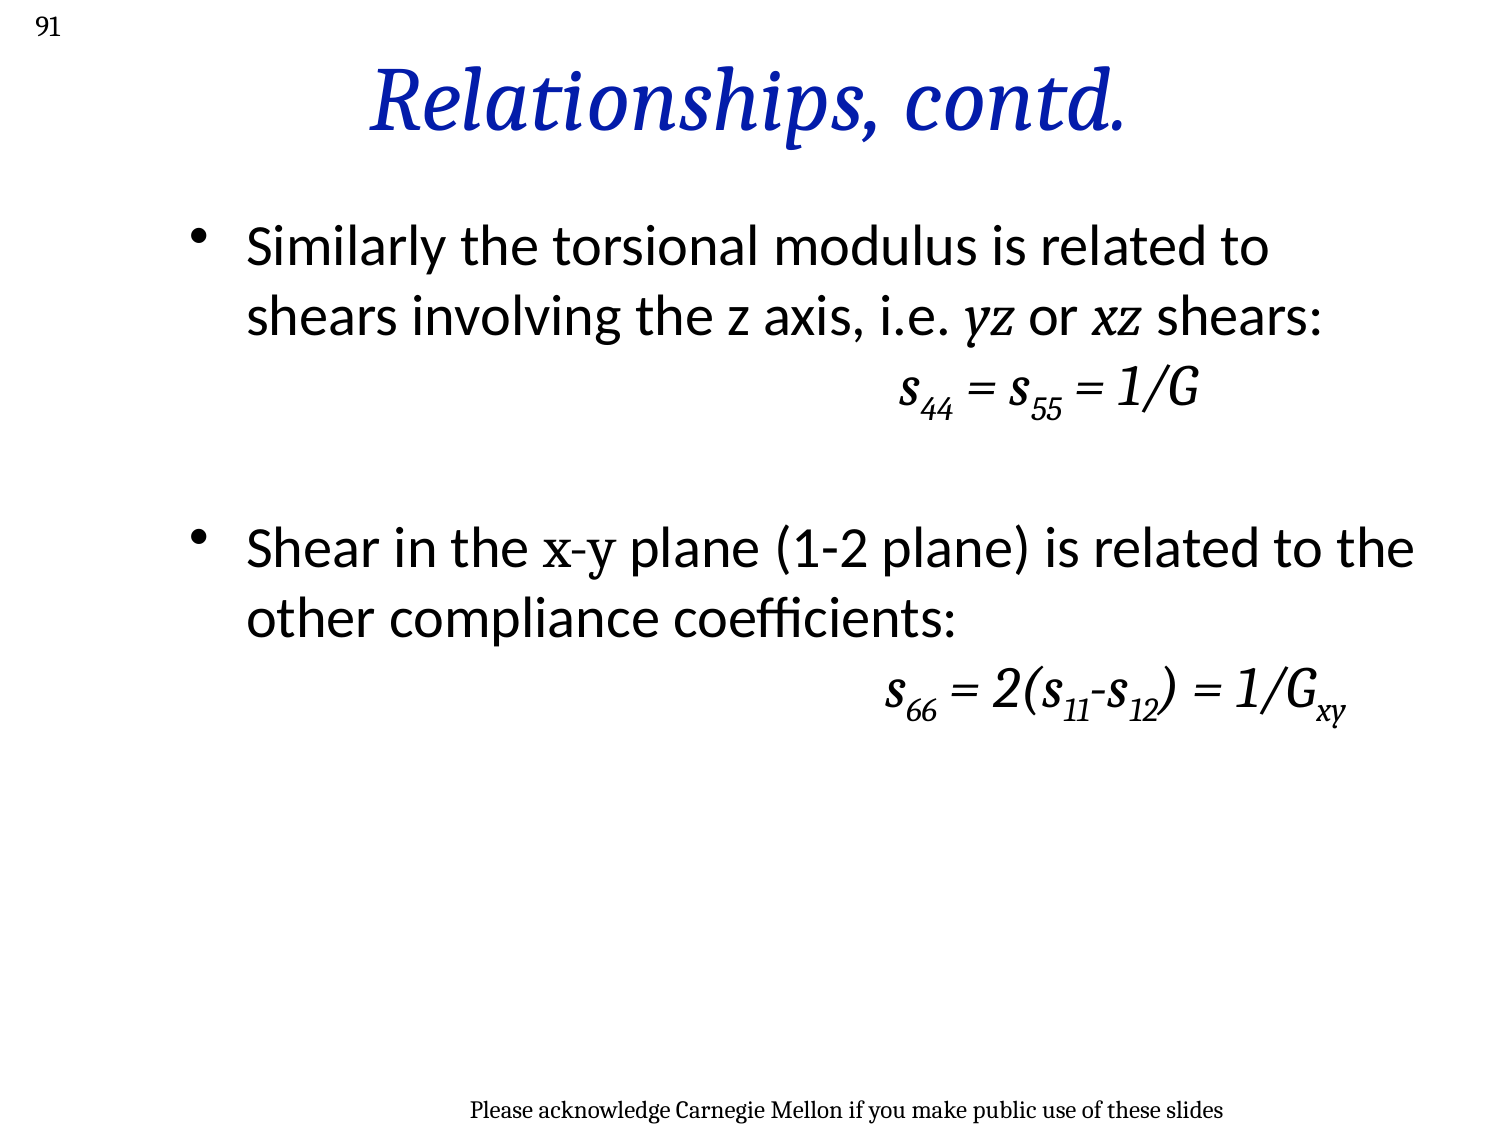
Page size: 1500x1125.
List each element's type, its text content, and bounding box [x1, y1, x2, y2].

title Relationships, contd. [0, 0, 1500, 188]
list Similarly the torsional modulus is related to shears involving the z axis, i.e. yz or xz shears: s44 = s55 = 1/G Shear in the x-y plane (1-2 plane) is related to the other compliance coefficients: s66 = 2(s11-s12) = 1/Gxy [174, 199, 1451, 876]
footer Please acknowledge Carnegie Mellon if you make public use of these slides [349, 1085, 1351, 1124]
